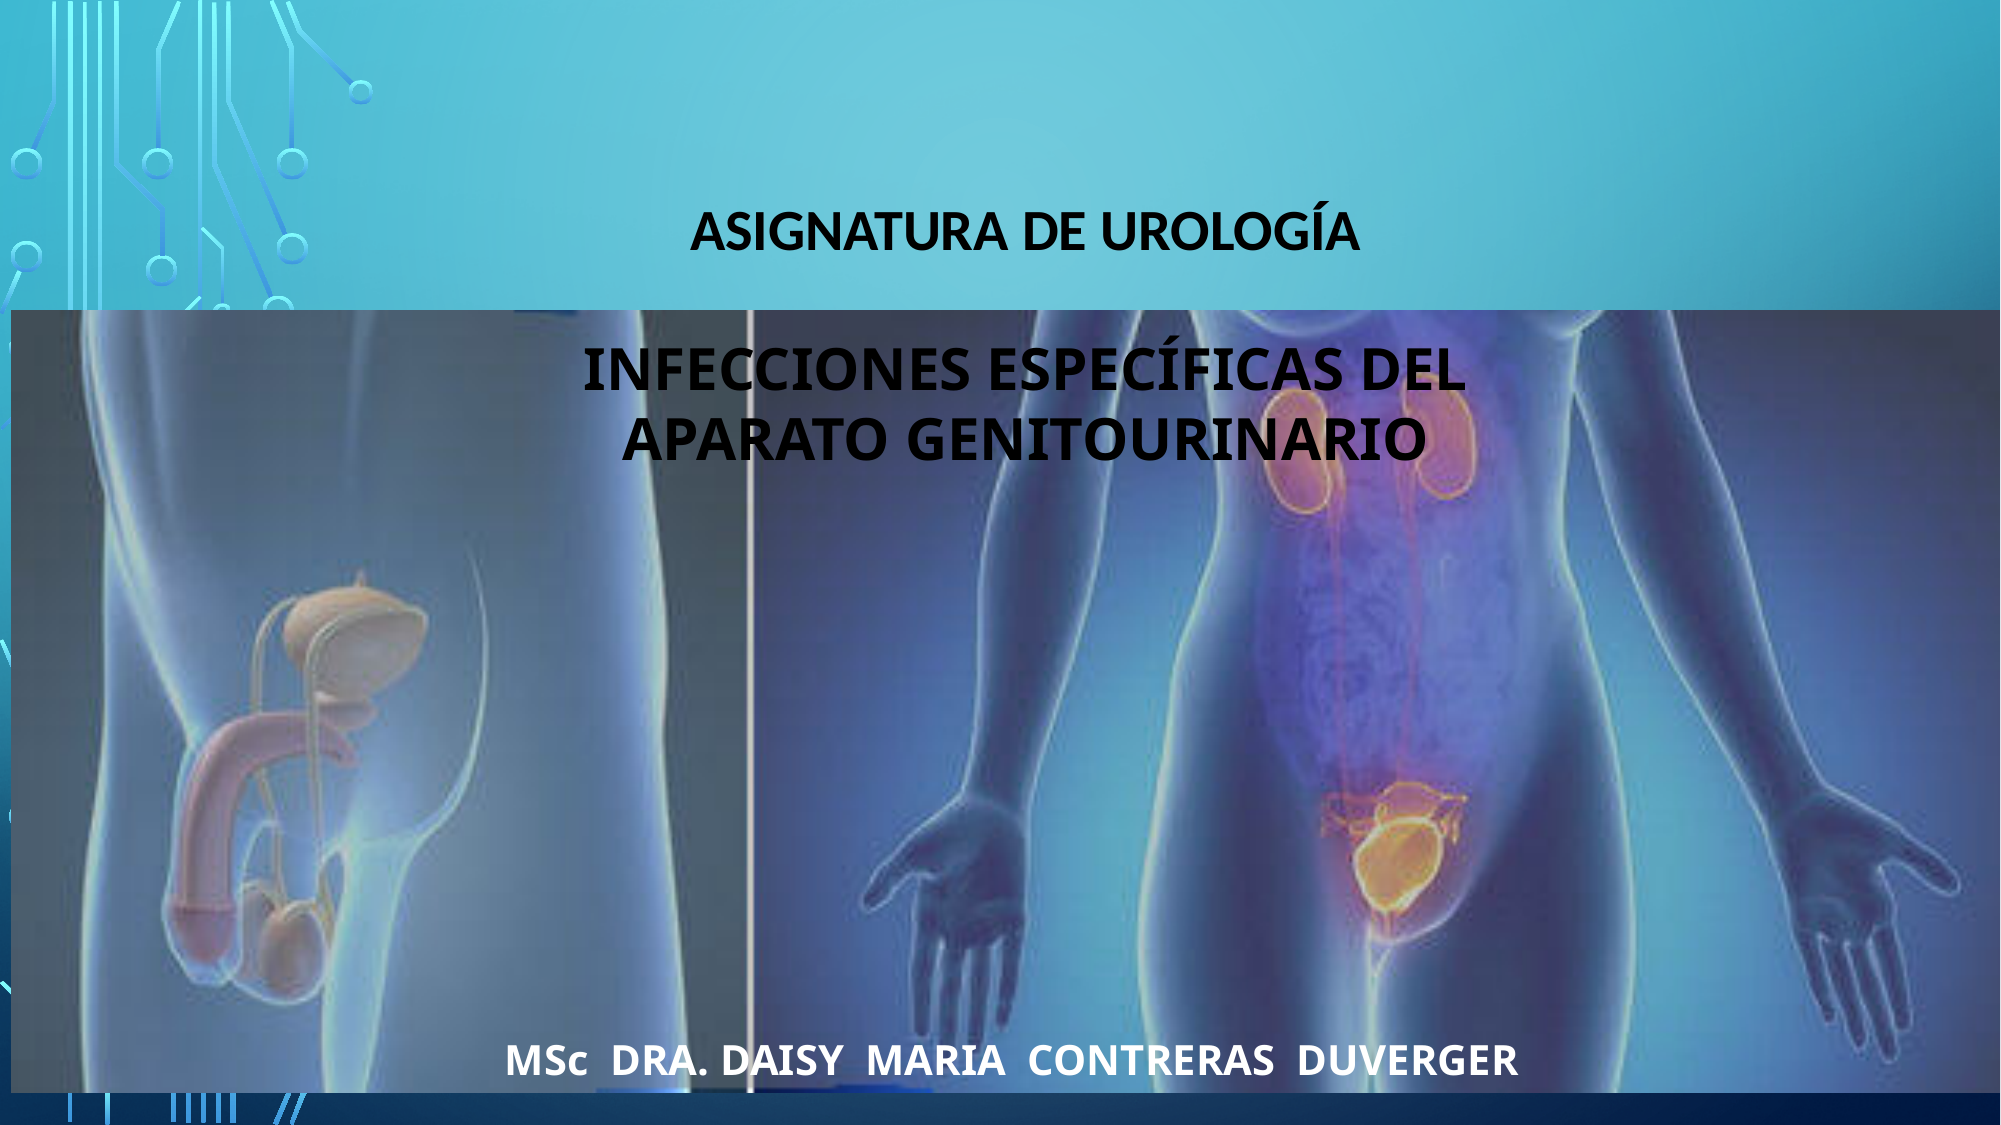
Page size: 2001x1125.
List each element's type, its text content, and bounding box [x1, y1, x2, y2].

picture [11, 309, 2000, 1093]
text_box ASIGNATURA DE UROLOGÍA INFECCIONES ESPECÍFICAS DEL APARATO GENITOURINARIO [479, 24, 1572, 309]
